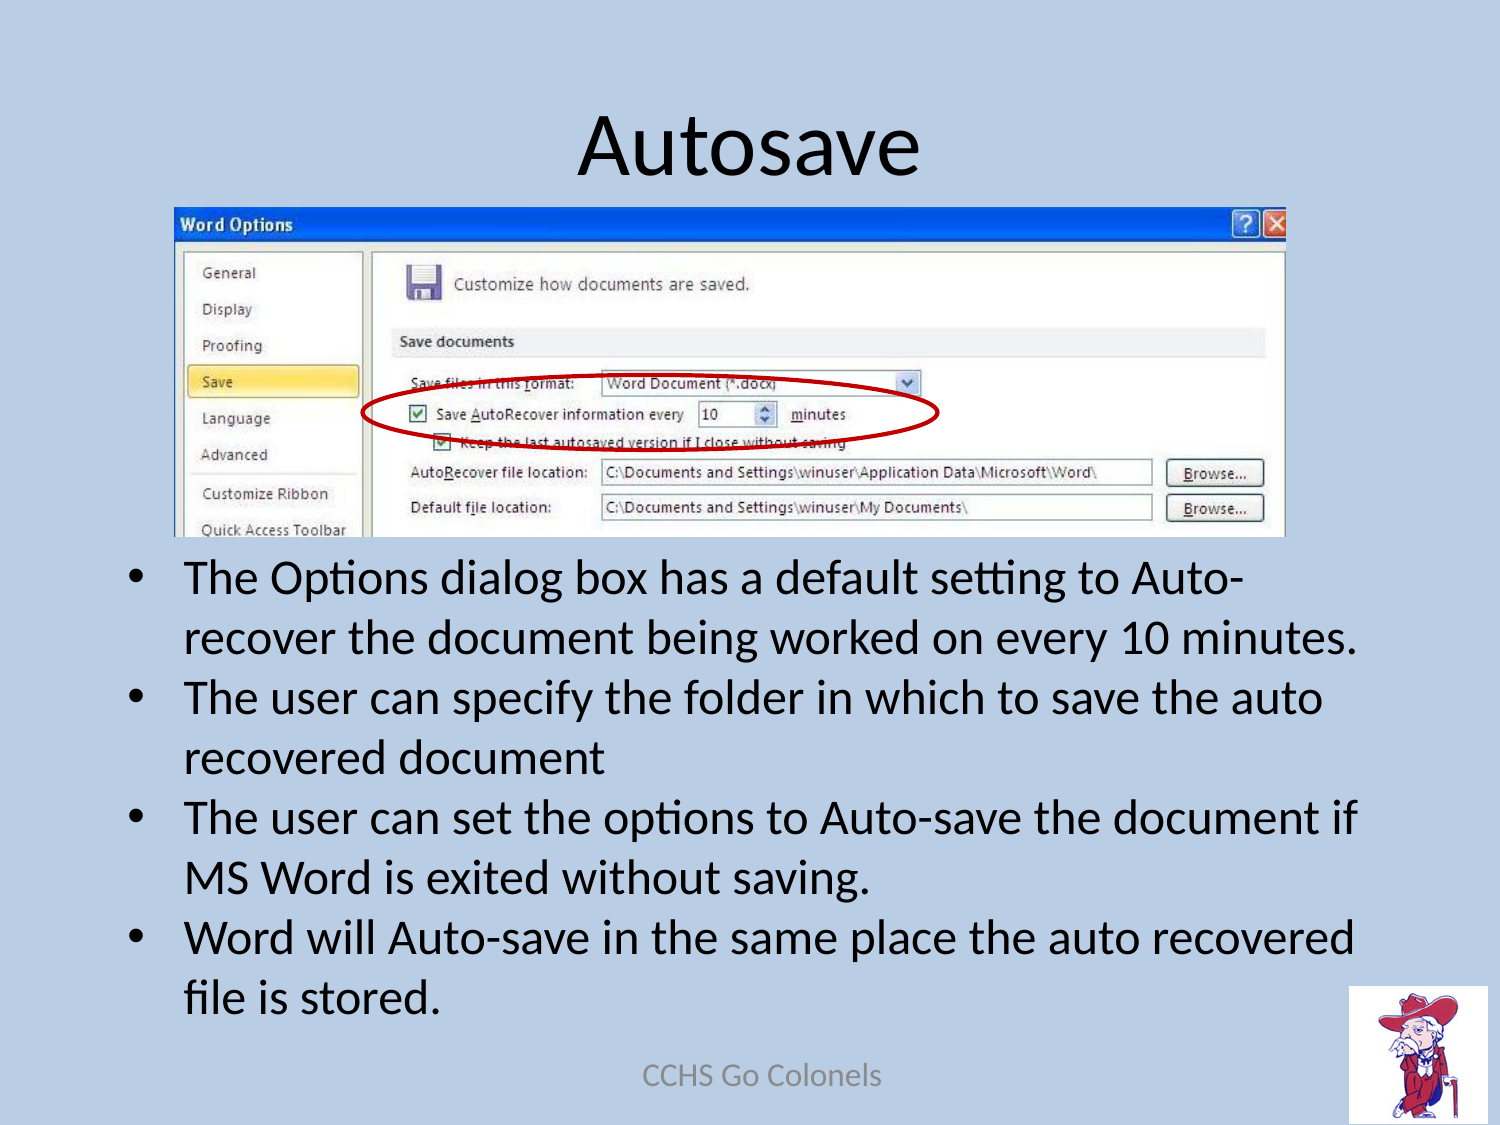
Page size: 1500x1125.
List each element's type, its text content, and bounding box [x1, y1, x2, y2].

title Autosave [75, 45, 1425, 233]
picture [1349, 985, 1488, 1124]
footer CCHS Go Colonels [287, 1042, 1238, 1103]
text_box The Options dialog box has a default setting to Auto-recover the document being worked on every 10 minutes. The user can specify the folder in which to save the auto recovered document The user can set the options to Auto-save the document if MS Word is exited without saving. Word will Auto-save in the same place the auto recovered file is stored. [112, 537, 1413, 1033]
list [174, 207, 1286, 538]
